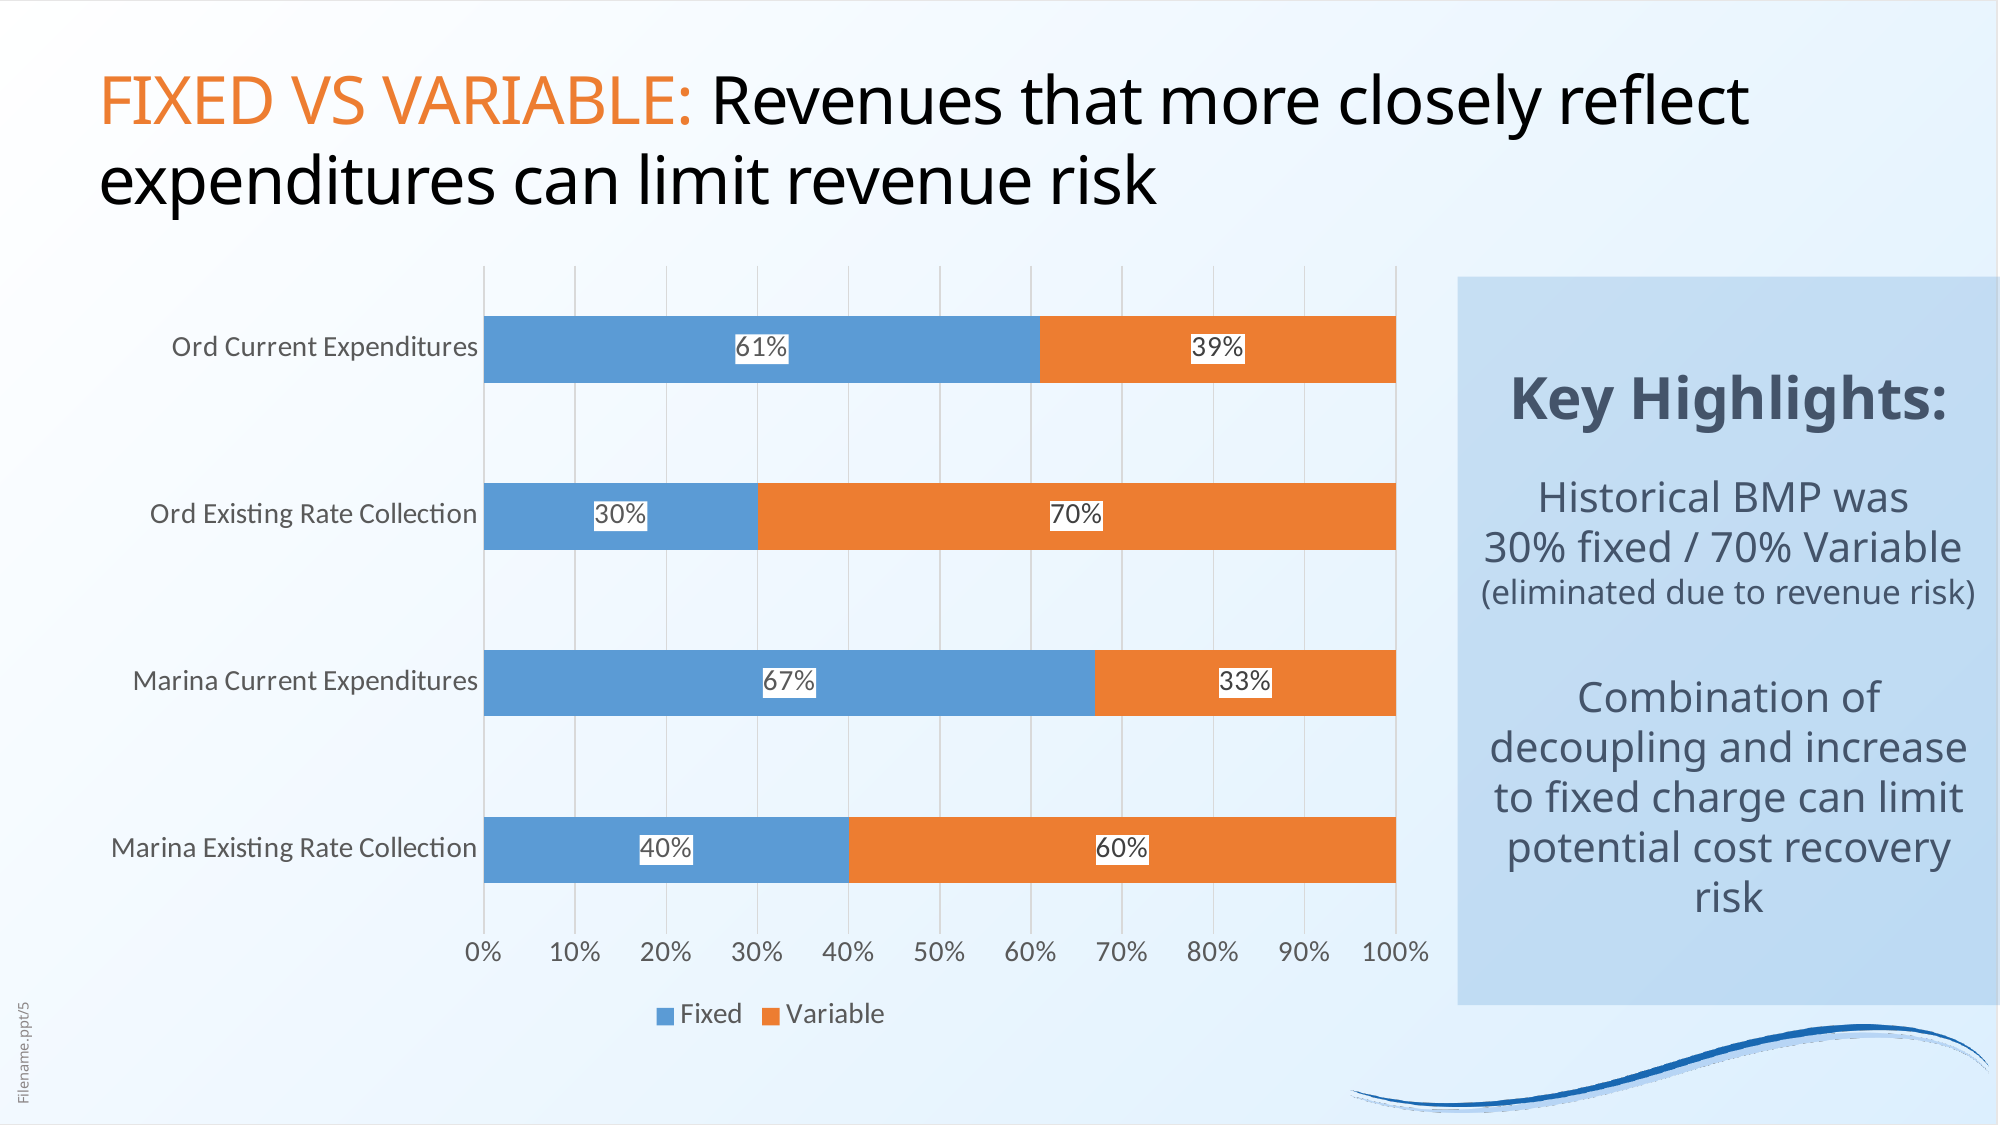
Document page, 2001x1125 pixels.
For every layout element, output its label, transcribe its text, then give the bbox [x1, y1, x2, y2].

picture [1350, 1024, 1989, 1113]
text_box Key Highlights: Historical BMP was 30% fixed / 70% Variable (eliminated due to revenue risk) Combination of decoupling and increase to fixed charge can limit potential cost recovery risk [1458, 276, 2000, 1006]
title Fixed vs Variable: Revenues that more closely reflect expenditures can limit revenue risk [83, 50, 1917, 225]
chart [83, 249, 1458, 1038]
